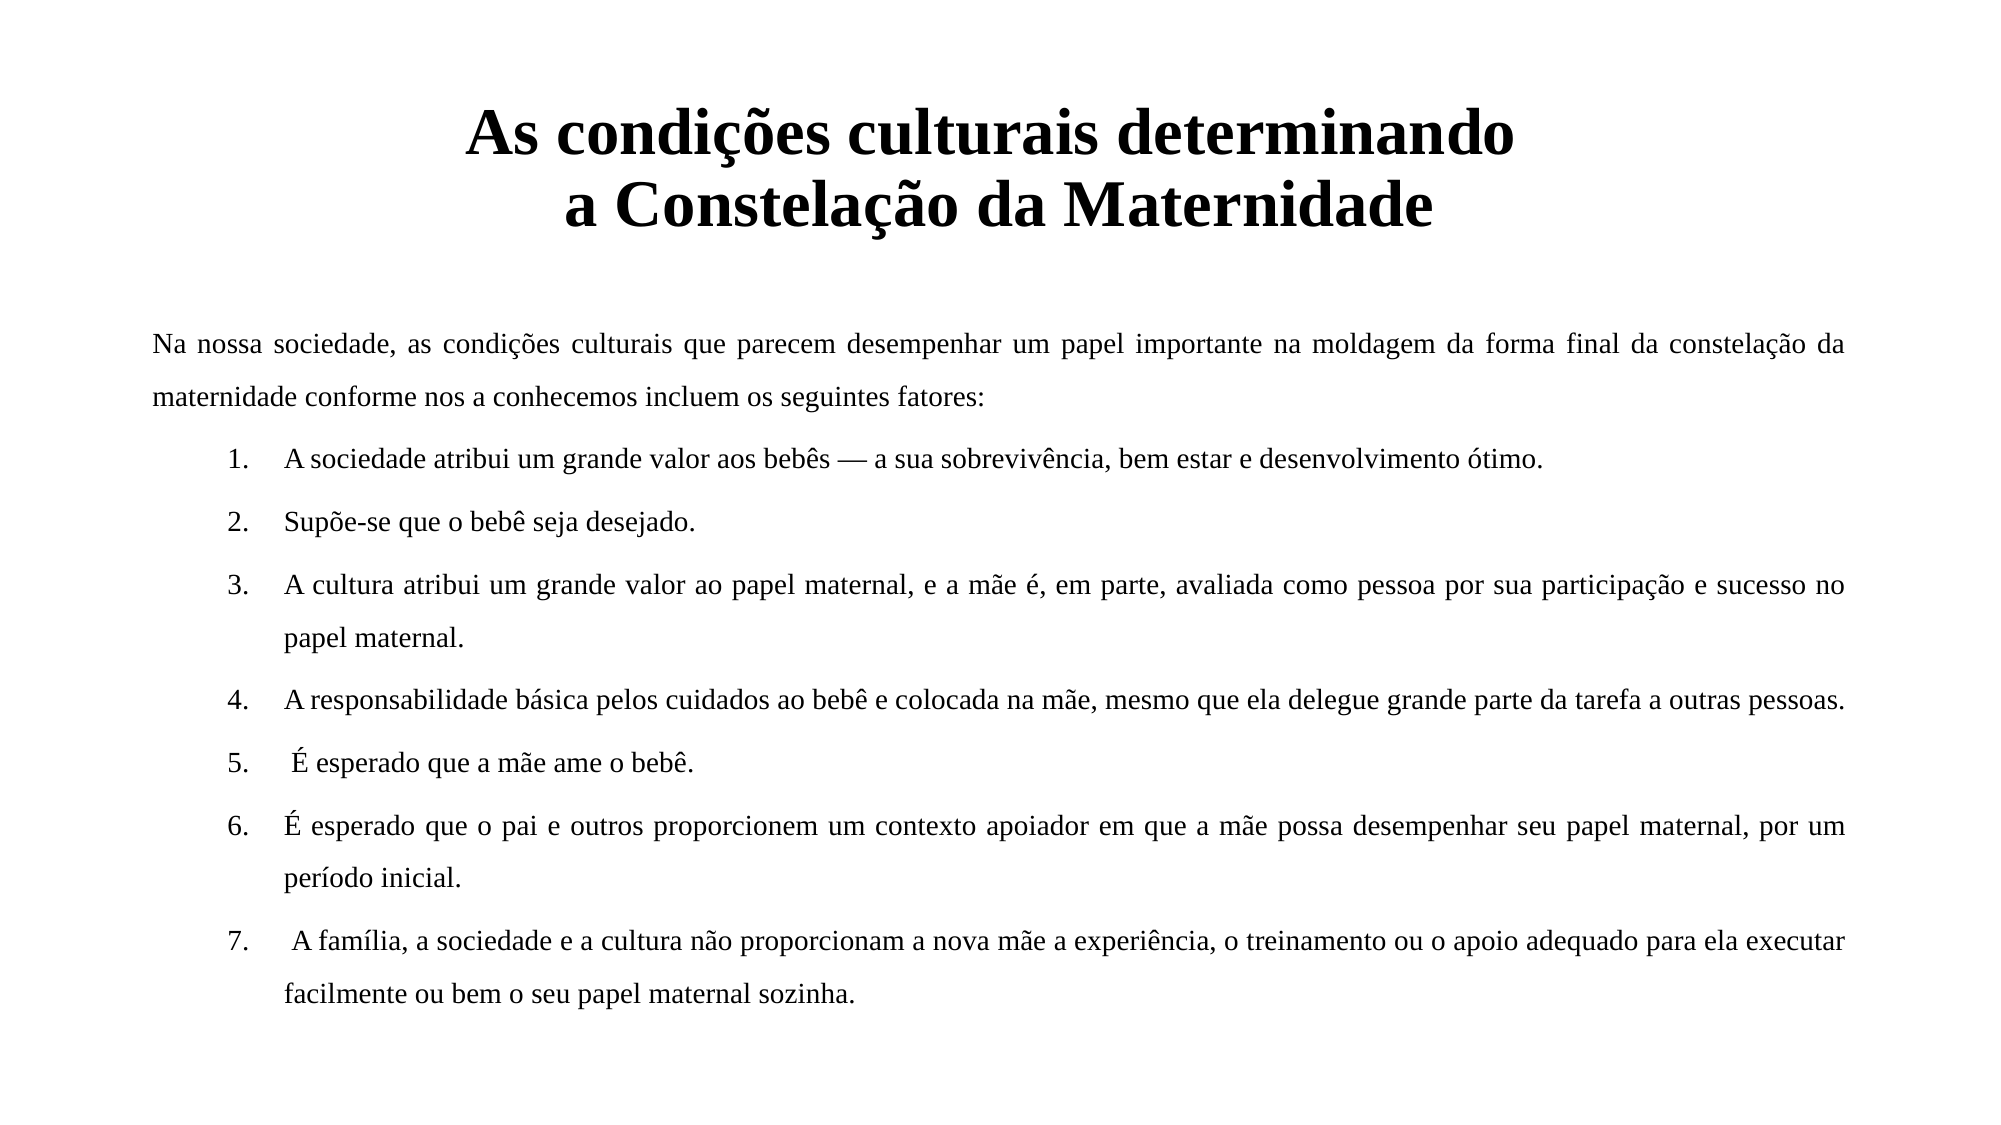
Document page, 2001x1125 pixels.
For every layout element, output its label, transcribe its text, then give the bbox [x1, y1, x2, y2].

list Na nossa sociedade, as condições culturais que parecem desempenhar um papel importante na moldagem da forma final da constelação da maternidade conforme nos a conhecemos incluem os seguintes fatores: A sociedade atribui um grande valor aos bebês — a sua sobrevivência, bem estar e desenvolvimento ótimo. Supõe-se que o bebê seja desejado. A cultura atribui um grande valor ao papel maternal, e a mãe é, em parte, avaliada como pessoa por sua participação e sucesso no papel maternal. A responsabilidade básica pelos cuidados ao bebê e colocada na mãe, mesmo que ela delegue grande parte da tarefa a outras pessoas. É esperado que a mãe ame o bebê. É esperado que o pai e outros proporcionem um contexto apoiador em que a mãe possa desempenhar seu papel maternal, por um período inicial. A família, a sociedade e a cultura não proporcionam a nova mãe a experiência, o treinamento ou o apoio adequado para ela executar facilmente ou bem o seu papel maternal sozinha. [137, 299, 1863, 1014]
title As condições culturais determinando a Constelação da Maternidade [137, 59, 1863, 278]
